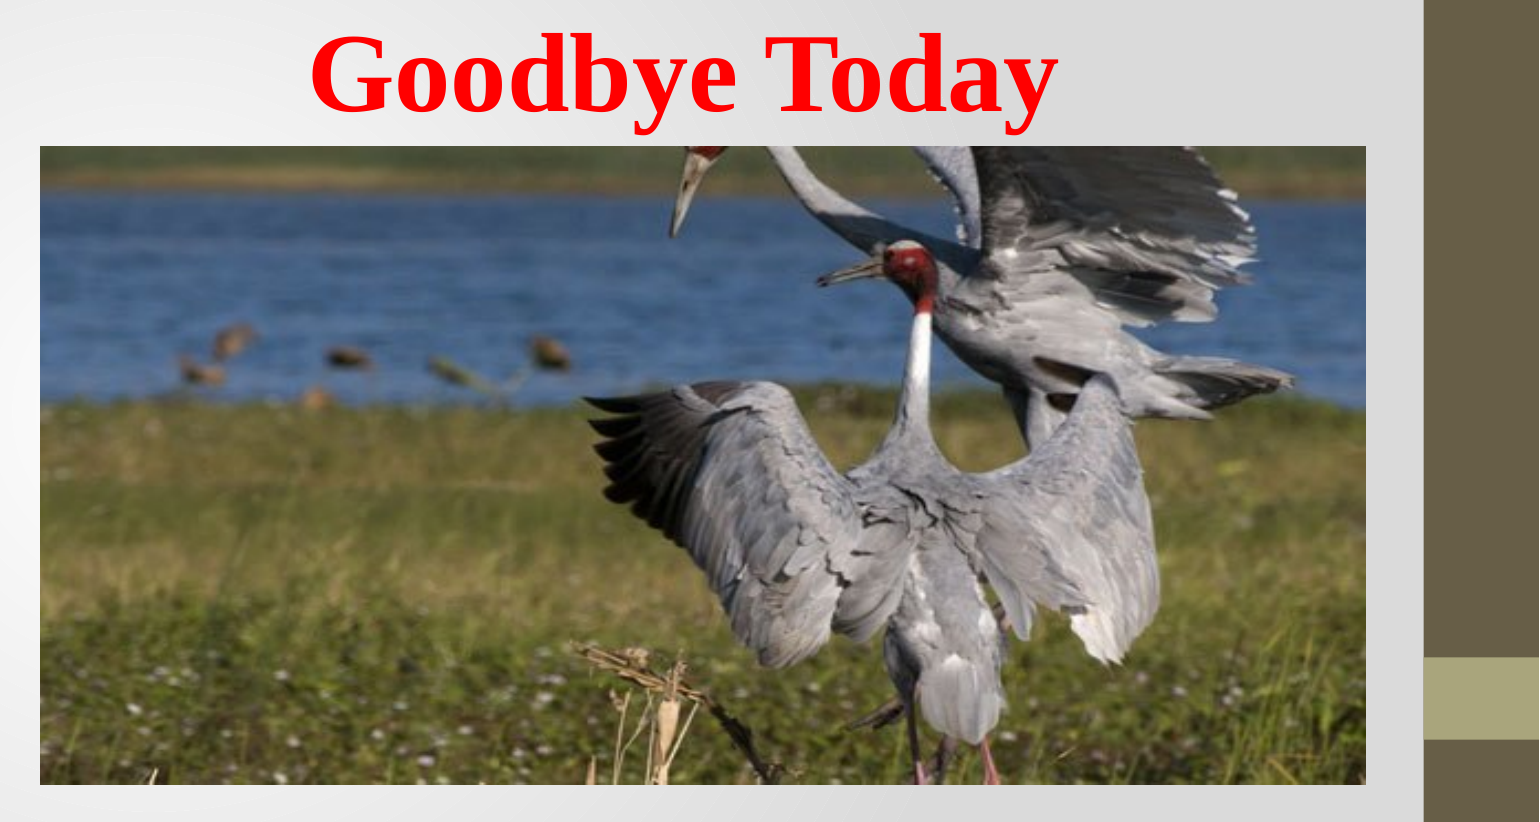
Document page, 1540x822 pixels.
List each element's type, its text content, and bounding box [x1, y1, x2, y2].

picture [39, 146, 1366, 785]
text_box Goodbye Today [190, 0, 1178, 139]
